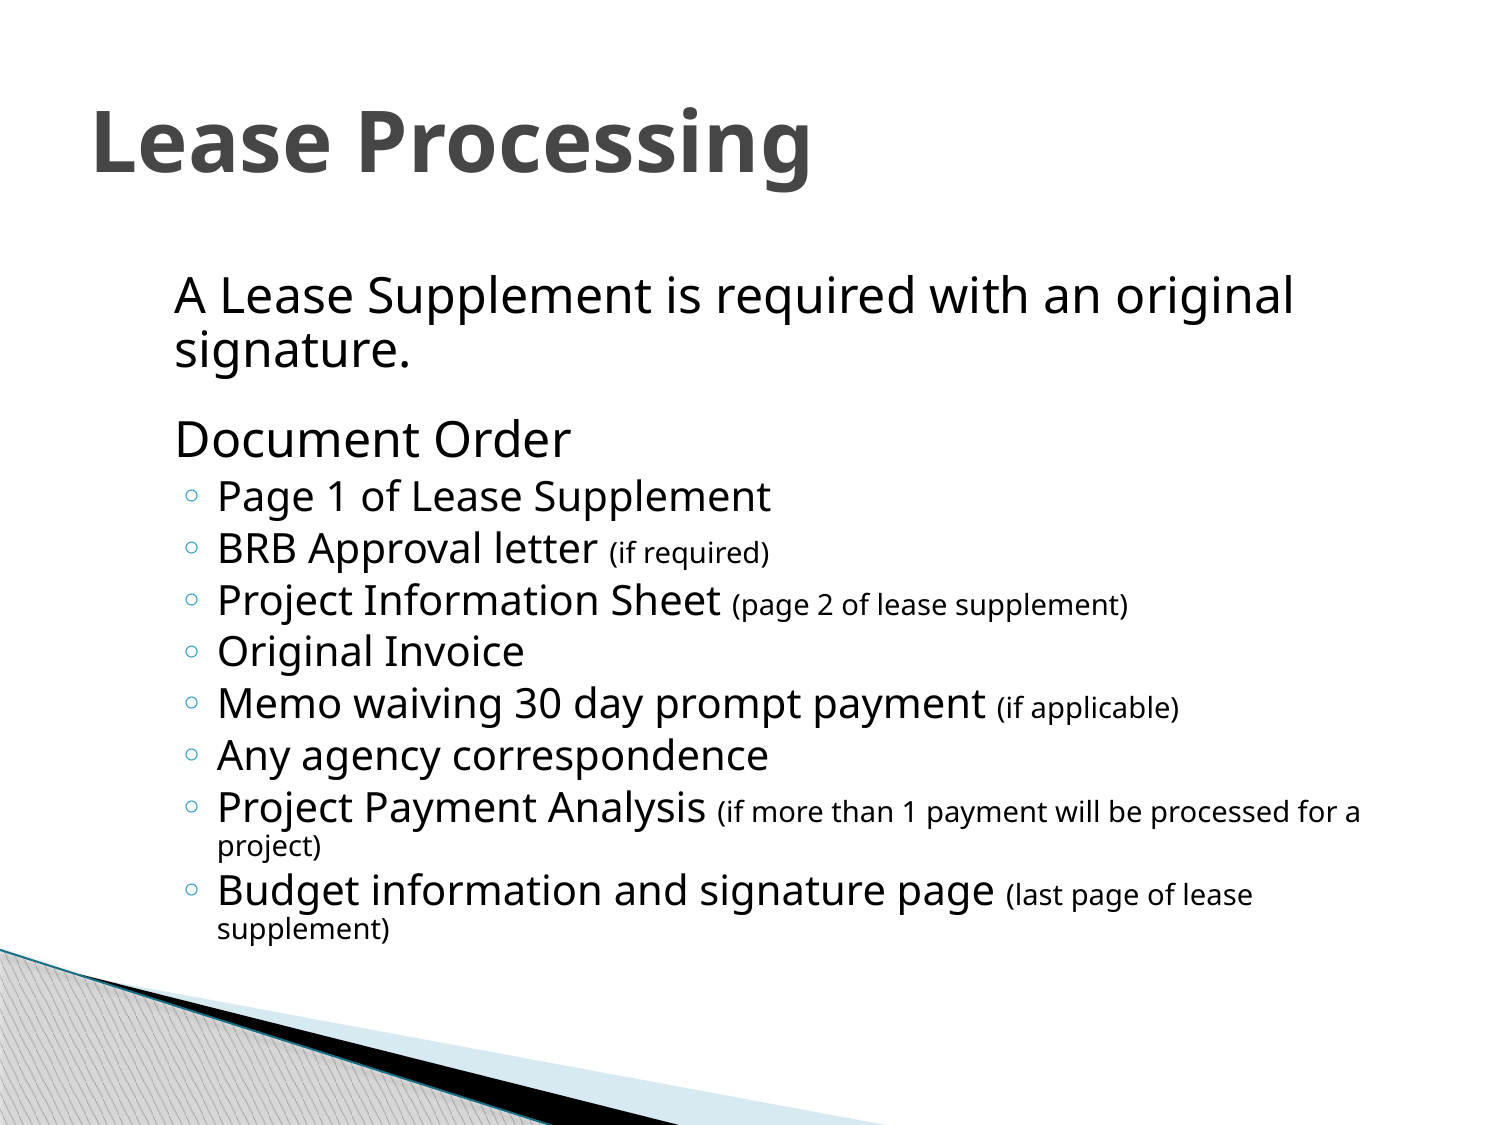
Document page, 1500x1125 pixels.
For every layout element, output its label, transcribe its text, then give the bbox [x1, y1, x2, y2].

list A Lease Supplement is required with an original signature. Document Order Page 1 of Lease Supplement BRB Approval letter (if required) Project Information Sheet (page 2 of lease supplement) Original Invoice Memo waiving 30 day prompt payment (if applicable) Any agency correspondence Project Payment Analysis (if more than 1 payment will be processed for a project) Budget information and signature page (last page of lease supplement) [99, 262, 1388, 951]
title Lease Processing [75, 45, 1425, 233]
